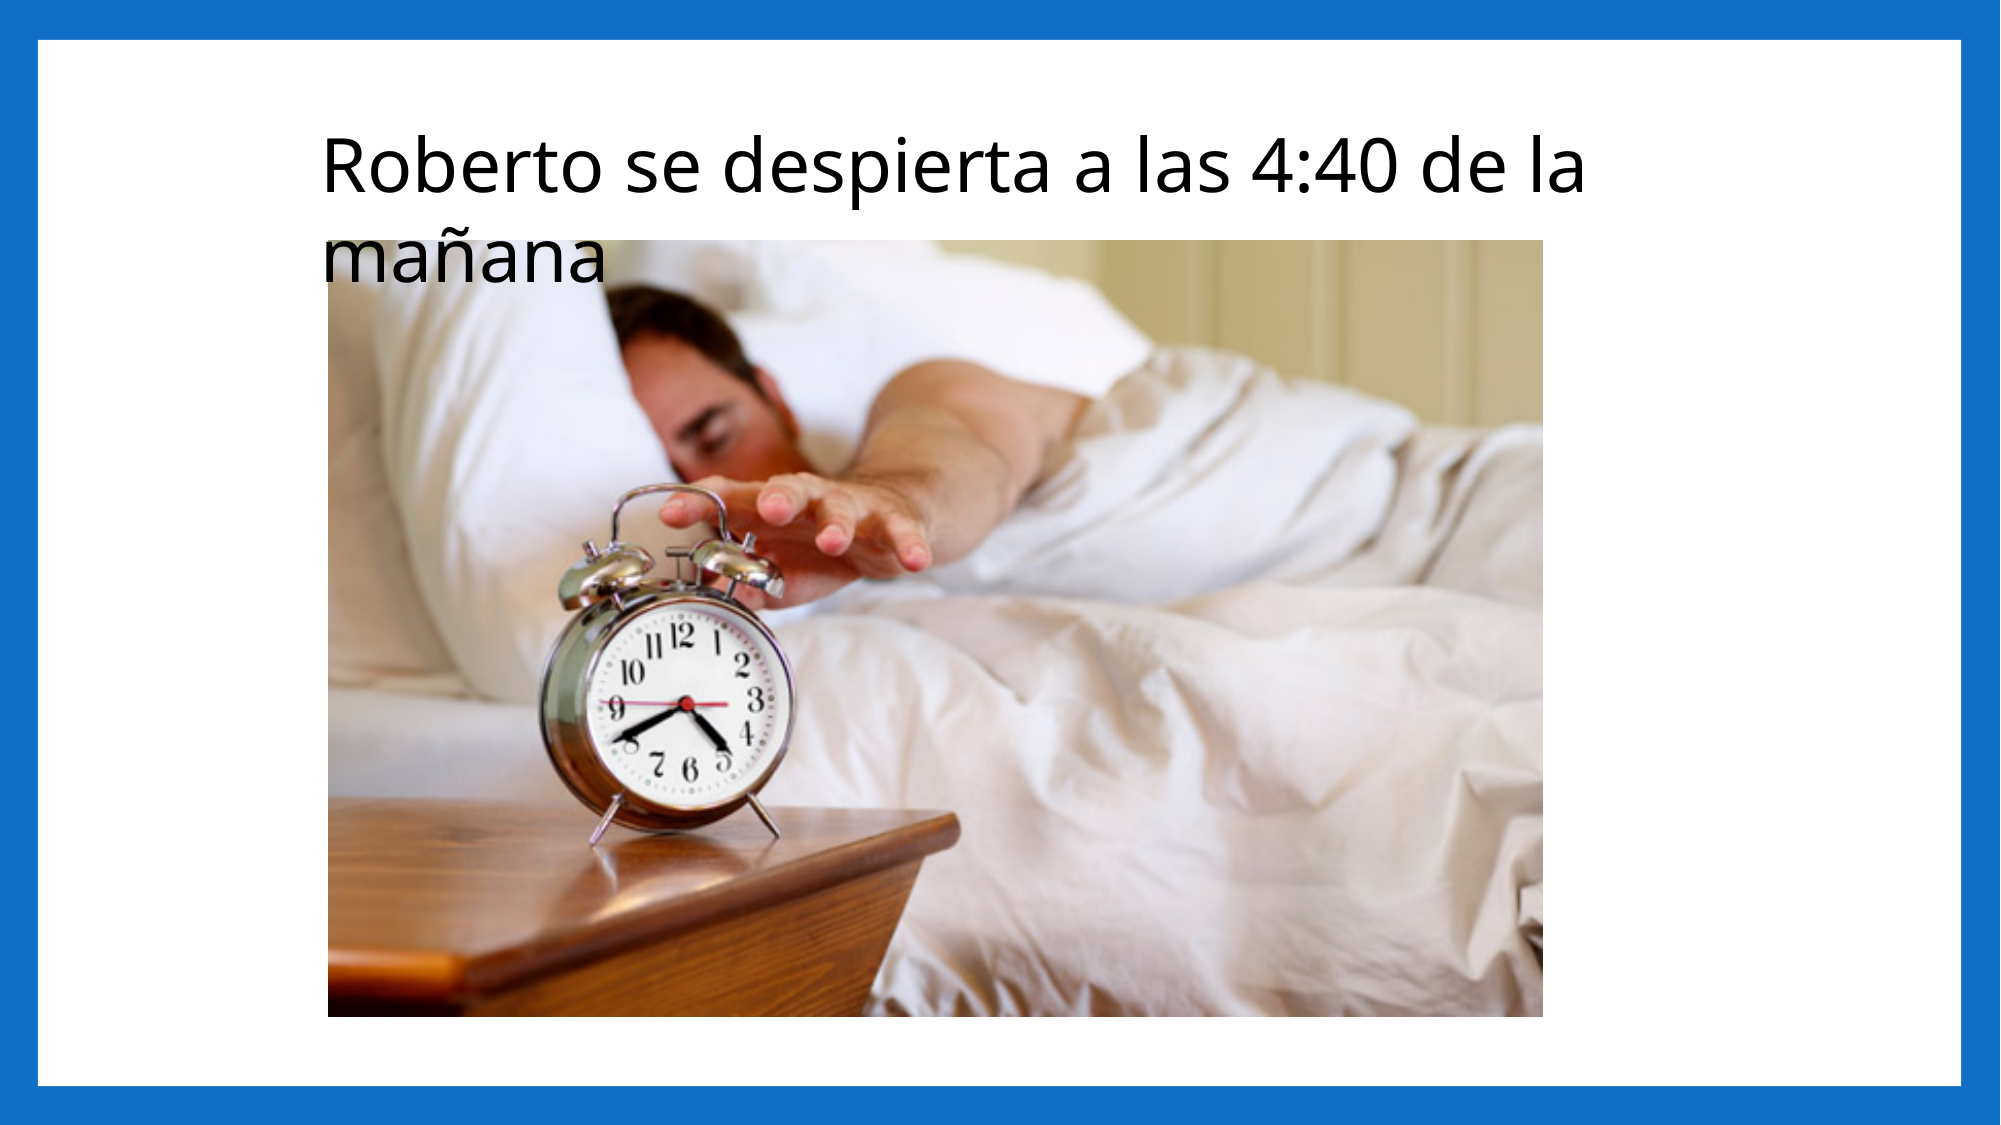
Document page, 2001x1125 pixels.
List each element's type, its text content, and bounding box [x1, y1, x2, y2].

picture [327, 240, 1543, 1017]
text_box Roberto se despierta a las 4:40 de la mañana [306, 110, 1708, 306]
